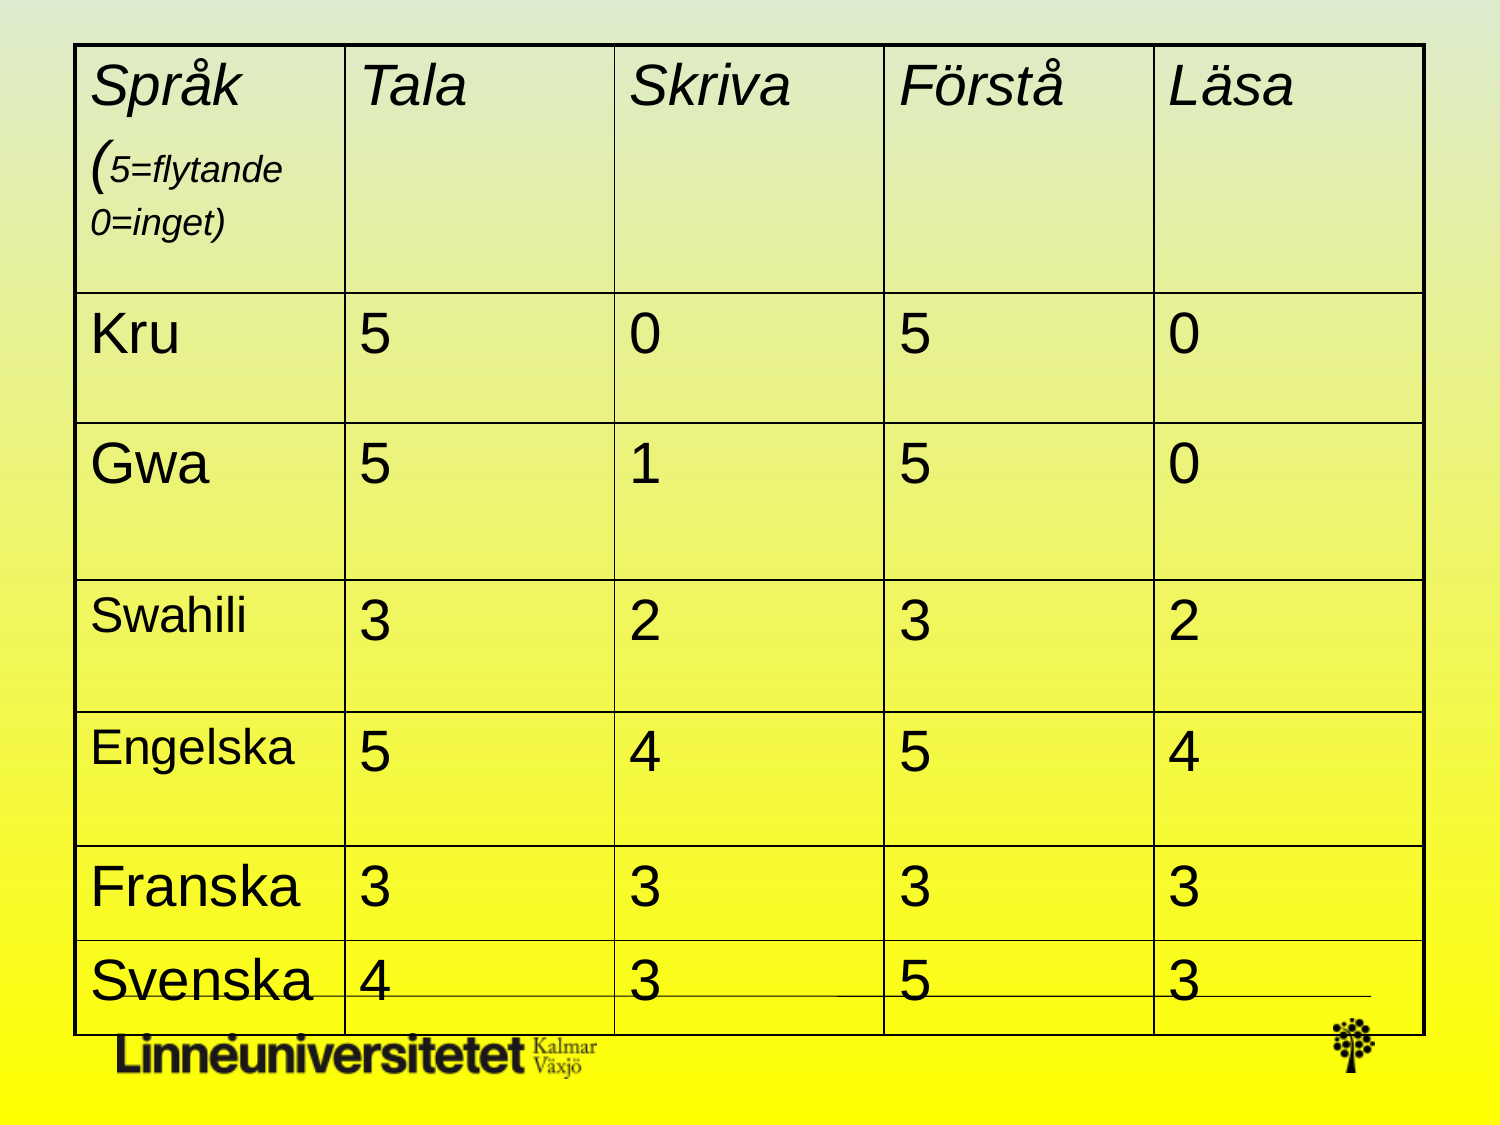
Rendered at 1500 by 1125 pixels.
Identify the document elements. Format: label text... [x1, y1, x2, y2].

table_cell 5 [346, 294, 614, 422]
table_cell 3 [885, 847, 1153, 940]
table_cell 3 [615, 847, 883, 940]
table_cell 0 [1155, 424, 1422, 579]
table_cell 2 [615, 581, 883, 711]
picture [117, 1036, 597, 1079]
table_header Läsa [1155, 47, 1422, 292]
table_cell 1 [615, 424, 883, 579]
table_cell 0 [615, 294, 883, 422]
table_cell Kru [77, 294, 344, 422]
table_header Tala [346, 47, 614, 292]
table_header Språk (5=flytande 0=inget) [77, 47, 344, 292]
table_cell 5 [885, 424, 1153, 579]
table_header Förstå [885, 47, 1153, 292]
table_cell Swahili [77, 581, 344, 711]
table_cell 4 [615, 713, 883, 845]
table_cell 3 [885, 581, 1153, 711]
table_cell Svenska [77, 941, 344, 1034]
table_cell 2 [1155, 581, 1422, 711]
table_cell 3 [615, 941, 883, 1034]
table_cell 5 [346, 424, 614, 579]
table_cell 5 [885, 941, 1153, 1034]
table_cell 0 [1155, 294, 1422, 422]
table_cell 4 [346, 941, 614, 1034]
table_cell 5 [885, 294, 1153, 422]
table_header Skriva [615, 47, 883, 292]
table_cell 3 [346, 847, 614, 940]
table_cell 3 [346, 581, 614, 711]
table_cell Engelska [77, 713, 344, 845]
table_cell Gwa [77, 424, 344, 579]
table_cell 4 [1155, 713, 1422, 845]
table_cell 3 [1155, 847, 1422, 940]
table_cell Franska [77, 847, 344, 940]
table_cell 3 [1155, 941, 1422, 1034]
table_cell 5 [885, 713, 1153, 845]
picture [1333, 1036, 1375, 1073]
table_cell 5 [346, 713, 614, 845]
